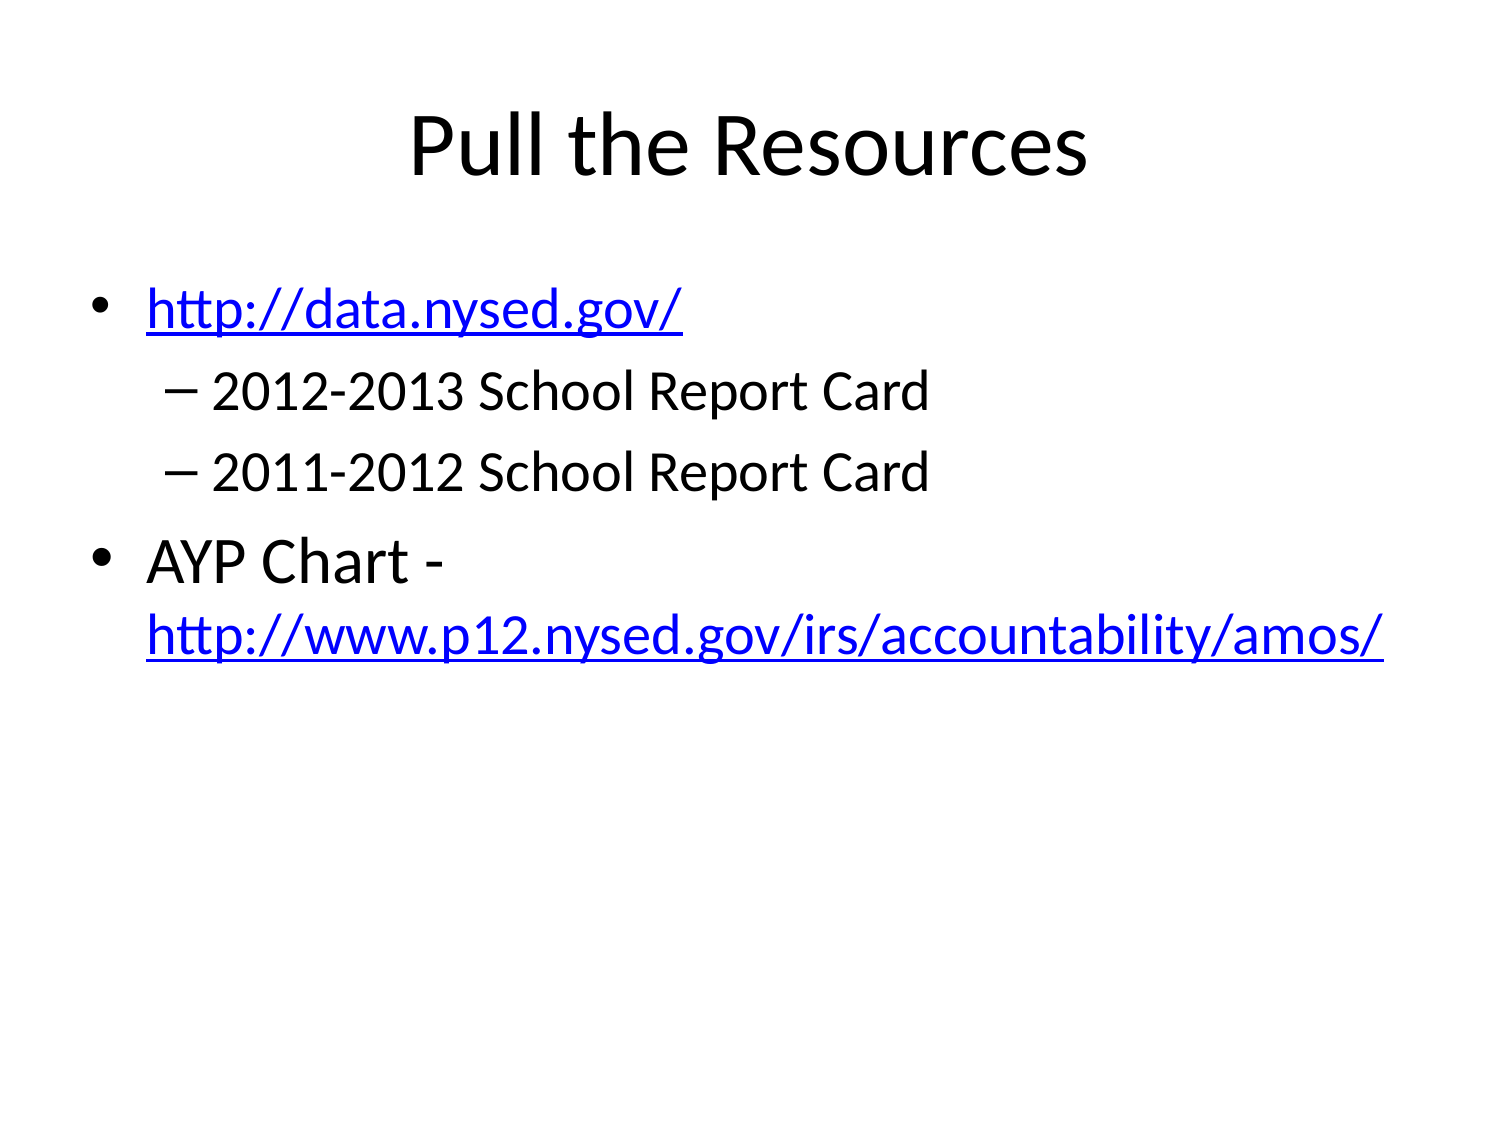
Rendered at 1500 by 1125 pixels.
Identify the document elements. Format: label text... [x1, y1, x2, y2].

list http://data.nysed.gov/ 2012-2013 School Report Card 2011-2012 School Report Card AYP Chart - http://www.p12.nysed.gov/irs/accountability/amos/ [75, 262, 1425, 1005]
title Pull the Resources [75, 45, 1425, 233]
